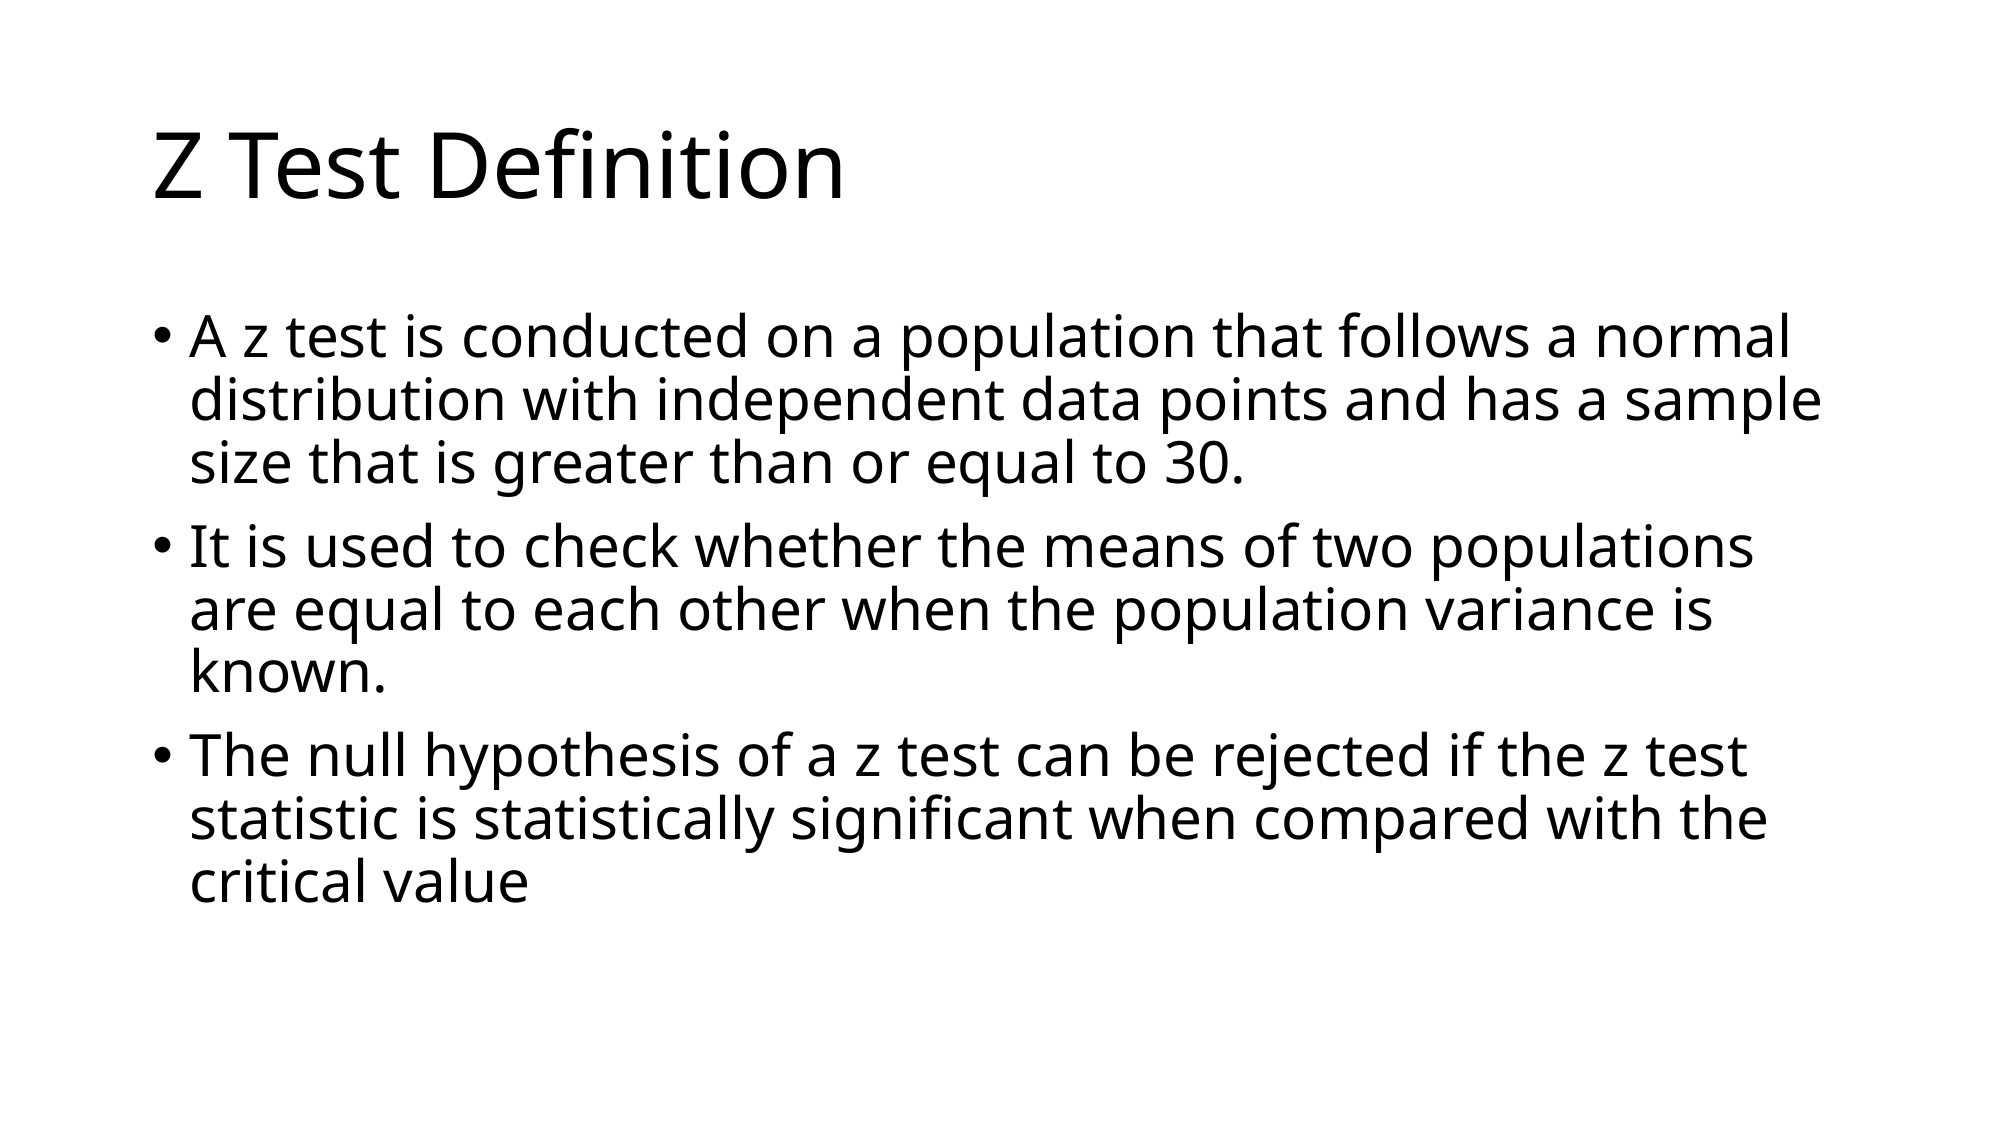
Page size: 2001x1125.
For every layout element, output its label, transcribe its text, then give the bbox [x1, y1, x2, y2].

list A z test is conducted on a population that follows a normal distribution with independent data points and has a sample size that is greater than or equal to 30. It is used to check whether the means of two populations are equal to each other when the population variance is known. The null hypothesis of a z test can be rejected if the z test statistic is statistically significant when compared with the critical value [137, 299, 1863, 1014]
title Z Test Definition [137, 59, 1863, 278]
